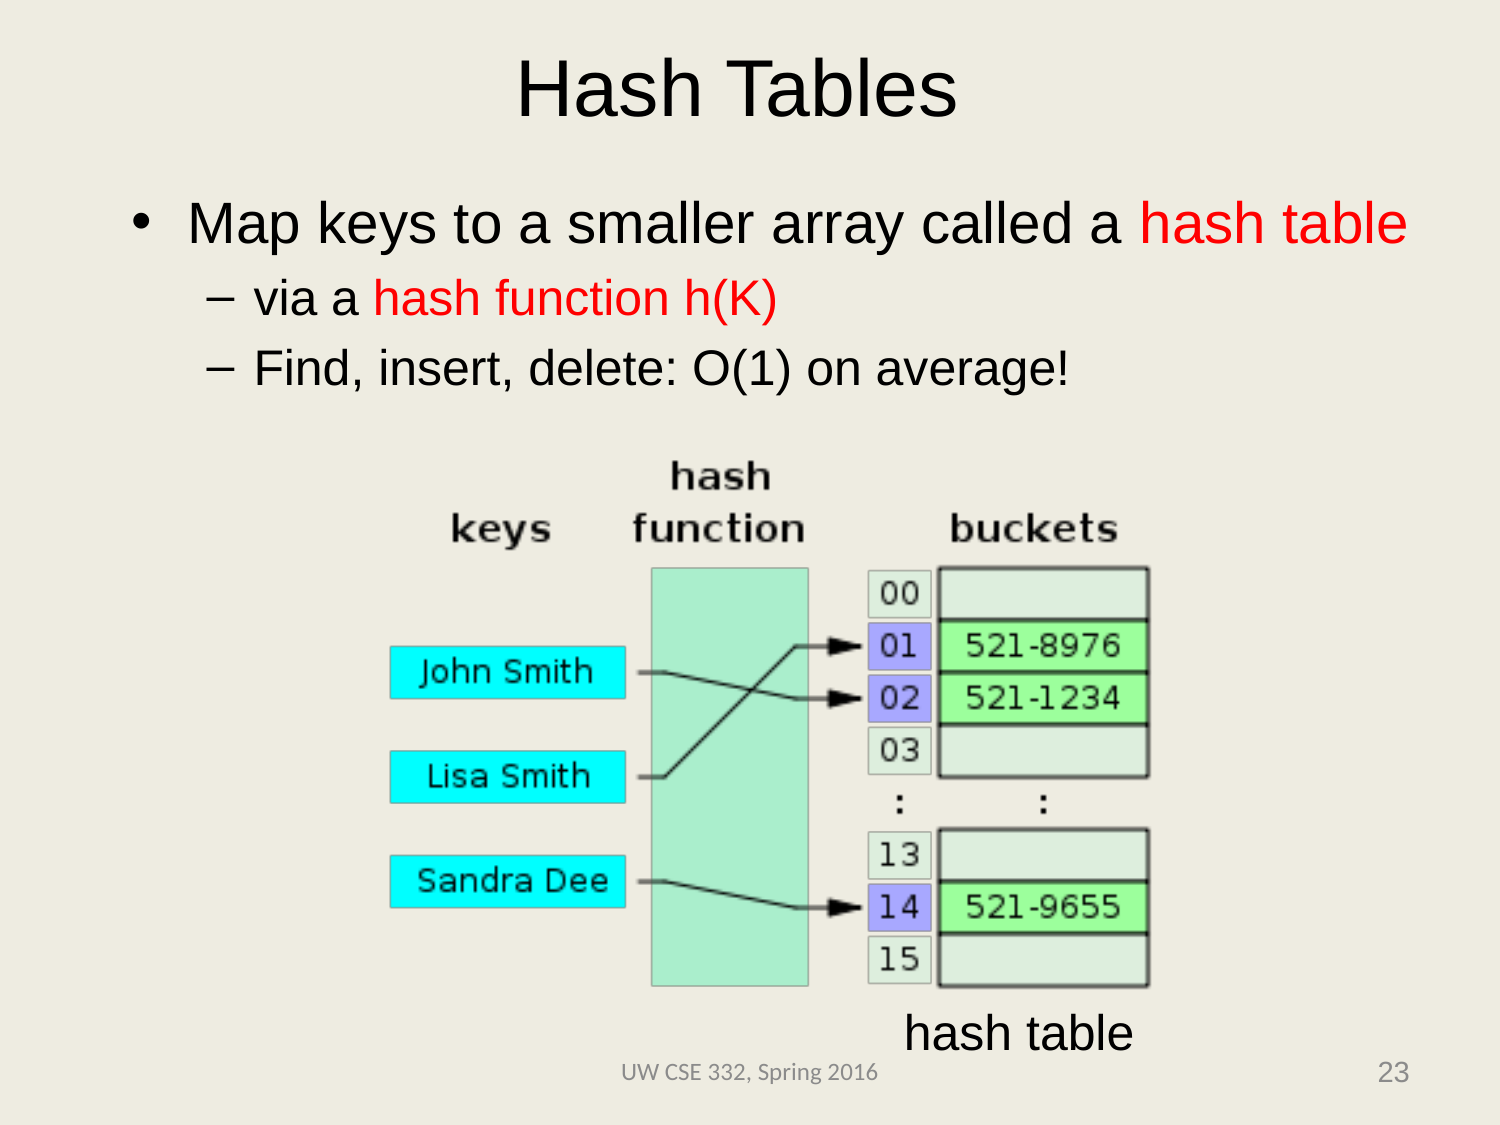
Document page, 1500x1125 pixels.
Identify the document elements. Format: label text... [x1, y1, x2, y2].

picture [365, 412, 1188, 1013]
slide_number 23 [1074, 1042, 1425, 1103]
footer UW CSE 332, Spring 2016 [512, 1042, 988, 1103]
title Hash Tables [99, 28, 1375, 141]
list Map keys to a smaller array called a hash table via a hash function h(K) Find, insert, delete: O(1) on average! [116, 178, 1438, 535]
text_box hash table [889, 1022, 1150, 1069]
